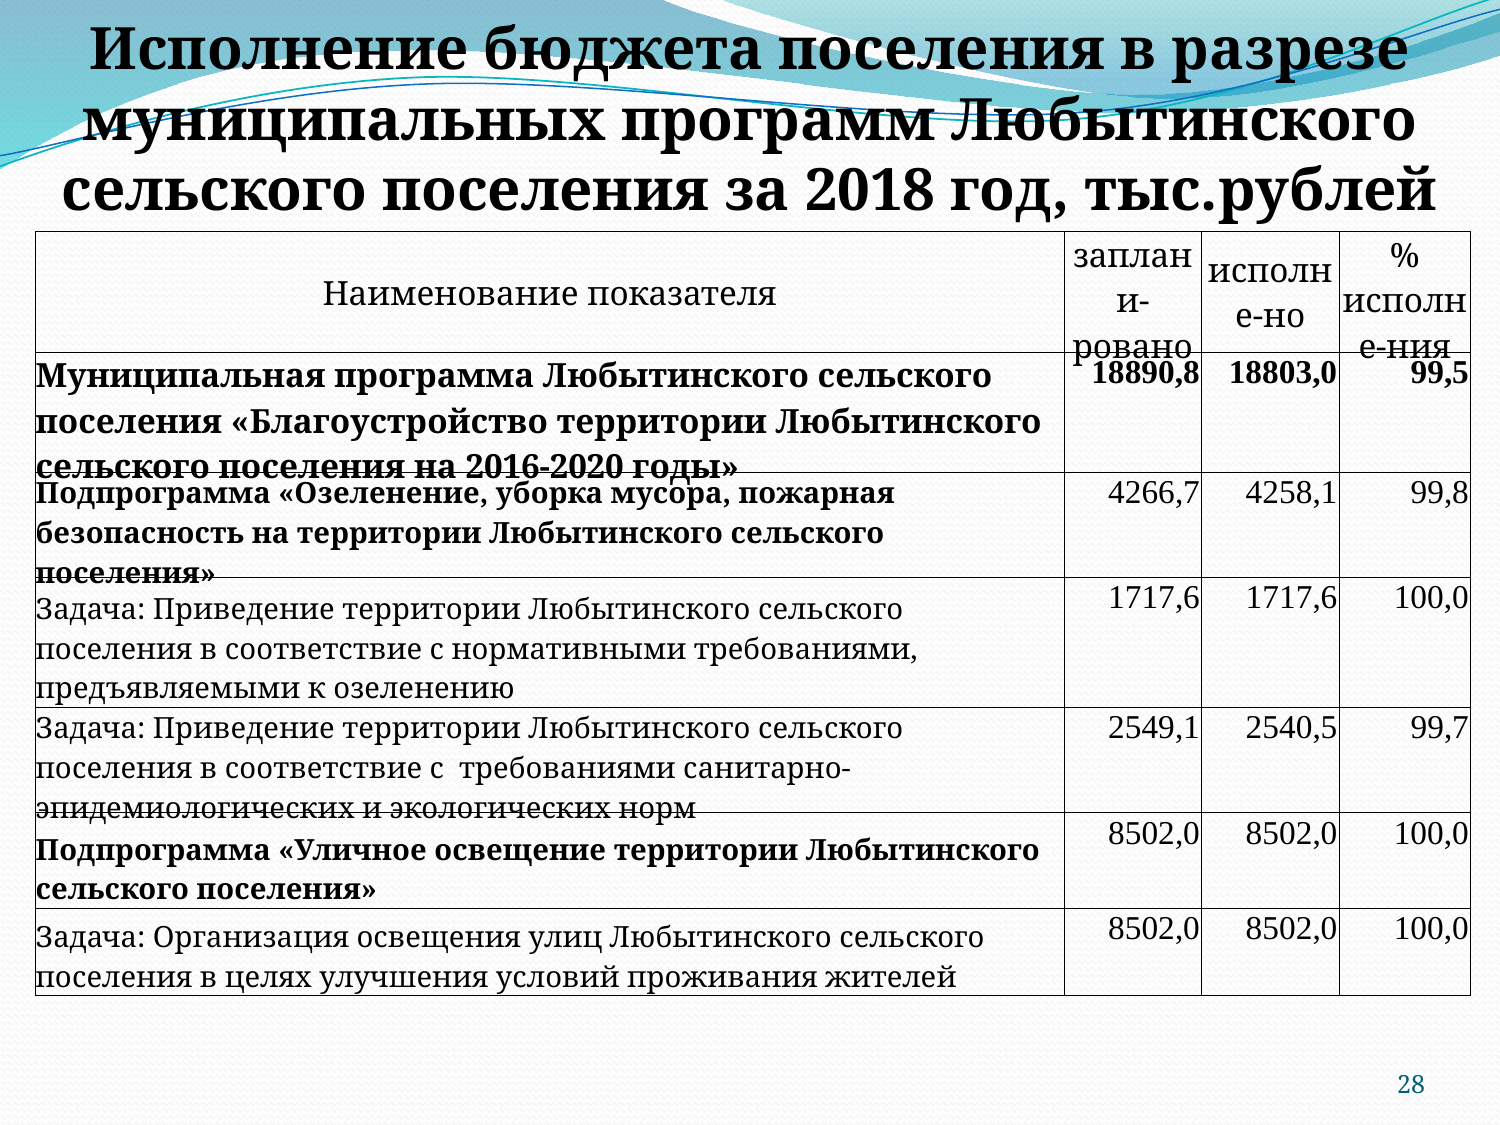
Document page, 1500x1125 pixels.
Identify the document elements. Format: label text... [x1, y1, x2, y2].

text_box Исполнение бюджета поселения в разрезе муниципальных программ Любытинского сельского поселения за 2018 год, тыс.рублей [0, 0, 1500, 230]
table_cell Подпрограмма «Уличное освещение территории Любытинского сельского поселения» [36, 813, 1064, 908]
slide_number 28 [1299, 1042, 1425, 1103]
table_cell Муниципальная программа Любытинского сельского поселения «Благоустройство территории Любытинского сельского поселения на 2016-2020 годы» [36, 353, 1064, 472]
table_header Наименование показателя [36, 232, 1064, 352]
table_cell Задача: Приведение территории Любытинского сельского поселения в соответствие с требованиями санитарно-эпидемиологических и экологических норм [36, 708, 1064, 812]
table_cell 18890,8 [1065, 353, 1201, 472]
table_cell 8502,0 [1065, 813, 1201, 908]
table_header % исполне-ния [1340, 232, 1470, 352]
table_cell Задача: Организация освещения улиц Любытинского сельского поселения в целях улучшения условий проживания жителей [36, 909, 1064, 995]
table_cell 18803,0 [1202, 353, 1339, 472]
table_cell 2549,1 [1065, 708, 1201, 812]
table_cell 100,0 [1340, 813, 1470, 908]
table_cell 4258,1 [1202, 473, 1339, 577]
table_cell 99,5 [1340, 353, 1470, 472]
table_cell 1717,6 [1202, 578, 1339, 707]
table_cell 1717,6 [1065, 578, 1201, 707]
table_cell Задача: Приведение территории Любытинского сельского поселения в соответствие с нормативными требованиями, предъявляемыми к озеленению [36, 578, 1064, 707]
table_cell 8502,0 [1202, 813, 1339, 908]
table_cell 100,0 [1340, 578, 1470, 707]
table_cell Подпрограмма «Озеленение, уборка мусора, пожарная безопасность на территории Любытинского сельского поселения» [36, 473, 1064, 577]
table_cell 100,0 [1340, 909, 1470, 995]
table_header исполне-но [1202, 232, 1339, 352]
table_cell 2540,5 [1202, 708, 1339, 812]
table_cell 8502,0 [1065, 909, 1201, 995]
table_cell 4266,7 [1065, 473, 1201, 577]
table_cell 8502,0 [1202, 909, 1339, 995]
table_cell 99,8 [1340, 473, 1470, 577]
table_cell 99,7 [1340, 708, 1470, 812]
table_header заплани- ровано [1065, 232, 1201, 352]
